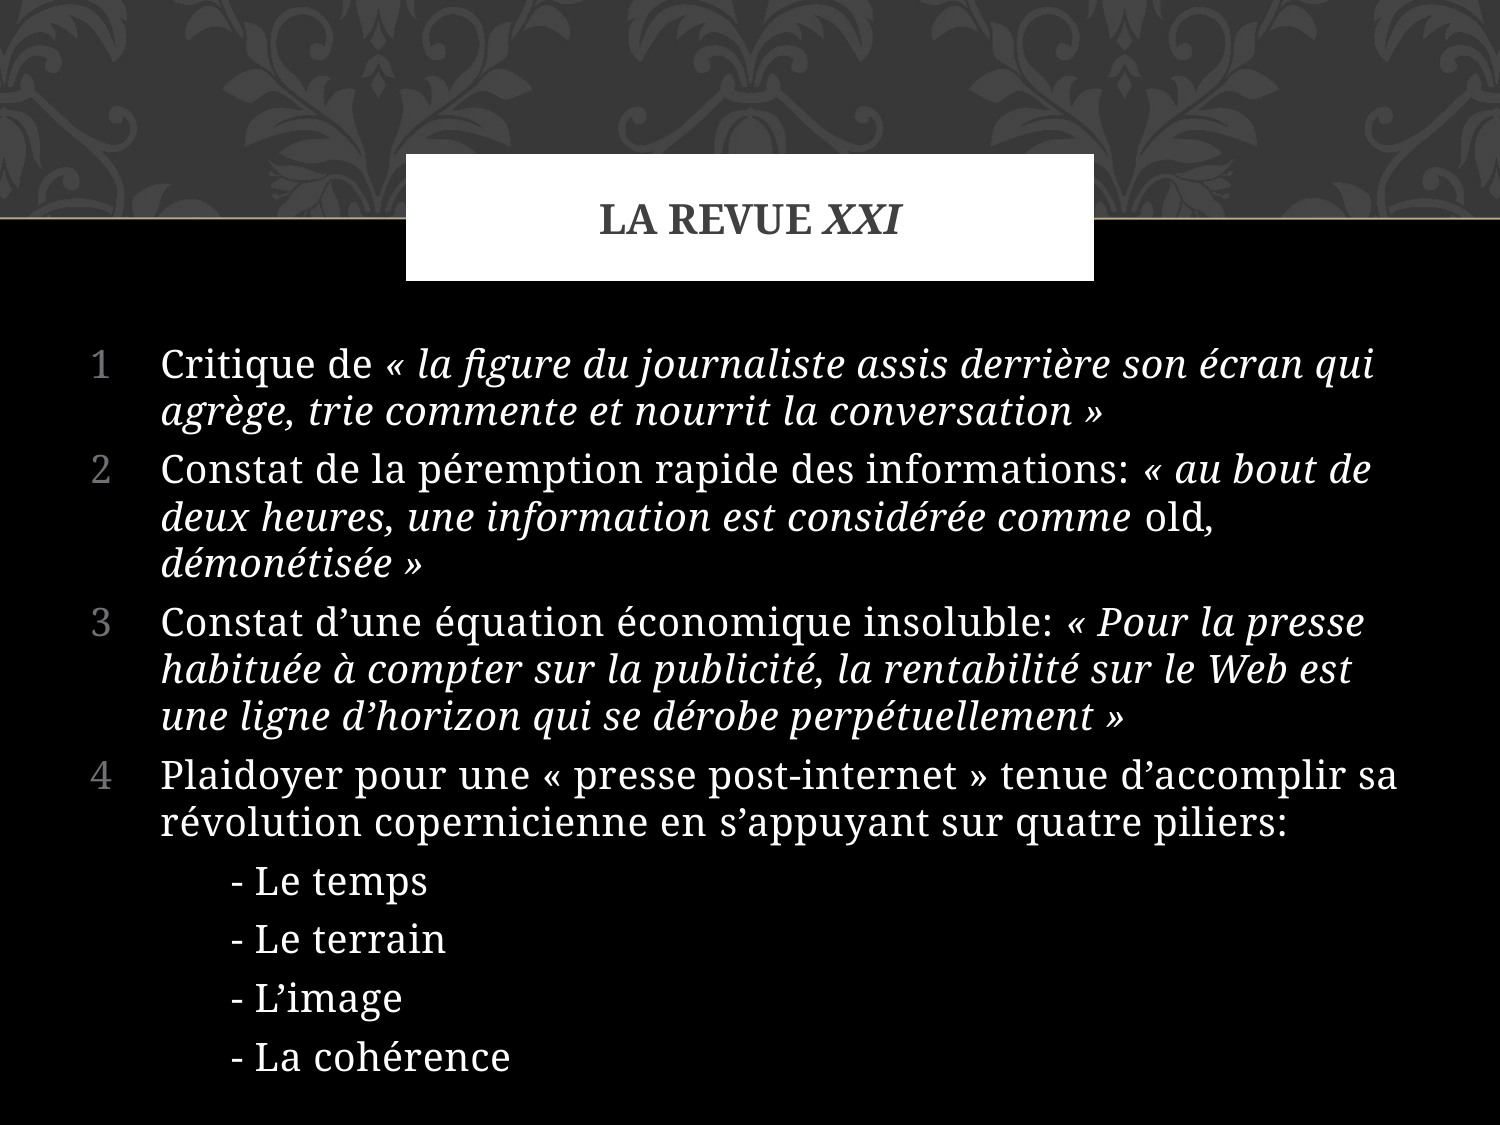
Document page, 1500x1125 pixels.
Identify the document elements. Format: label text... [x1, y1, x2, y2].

list Critique de « la figure du journaliste assis derrière son écran qui agrège, trie commente et nourrit la conversation » Constat de la péremption rapide des informations: « au bout de deux heures, une information est considérée comme old, démonétisée » Constat d’une équation économique insoluble: « Pour la presse habituée à compter sur la publicité, la rentabilité sur le Web est une ligne d’horizon qui se dérobe perpétuellement » Plaidoyer pour une « presse post-internet » tenue d’accomplir sa révolution copernicienne en s’appuyant sur quatre piliers: - Le temps - Le terrain - L’image - La cohérence [75, 331, 1425, 1093]
title La revue XXI [406, 154, 1094, 281]
